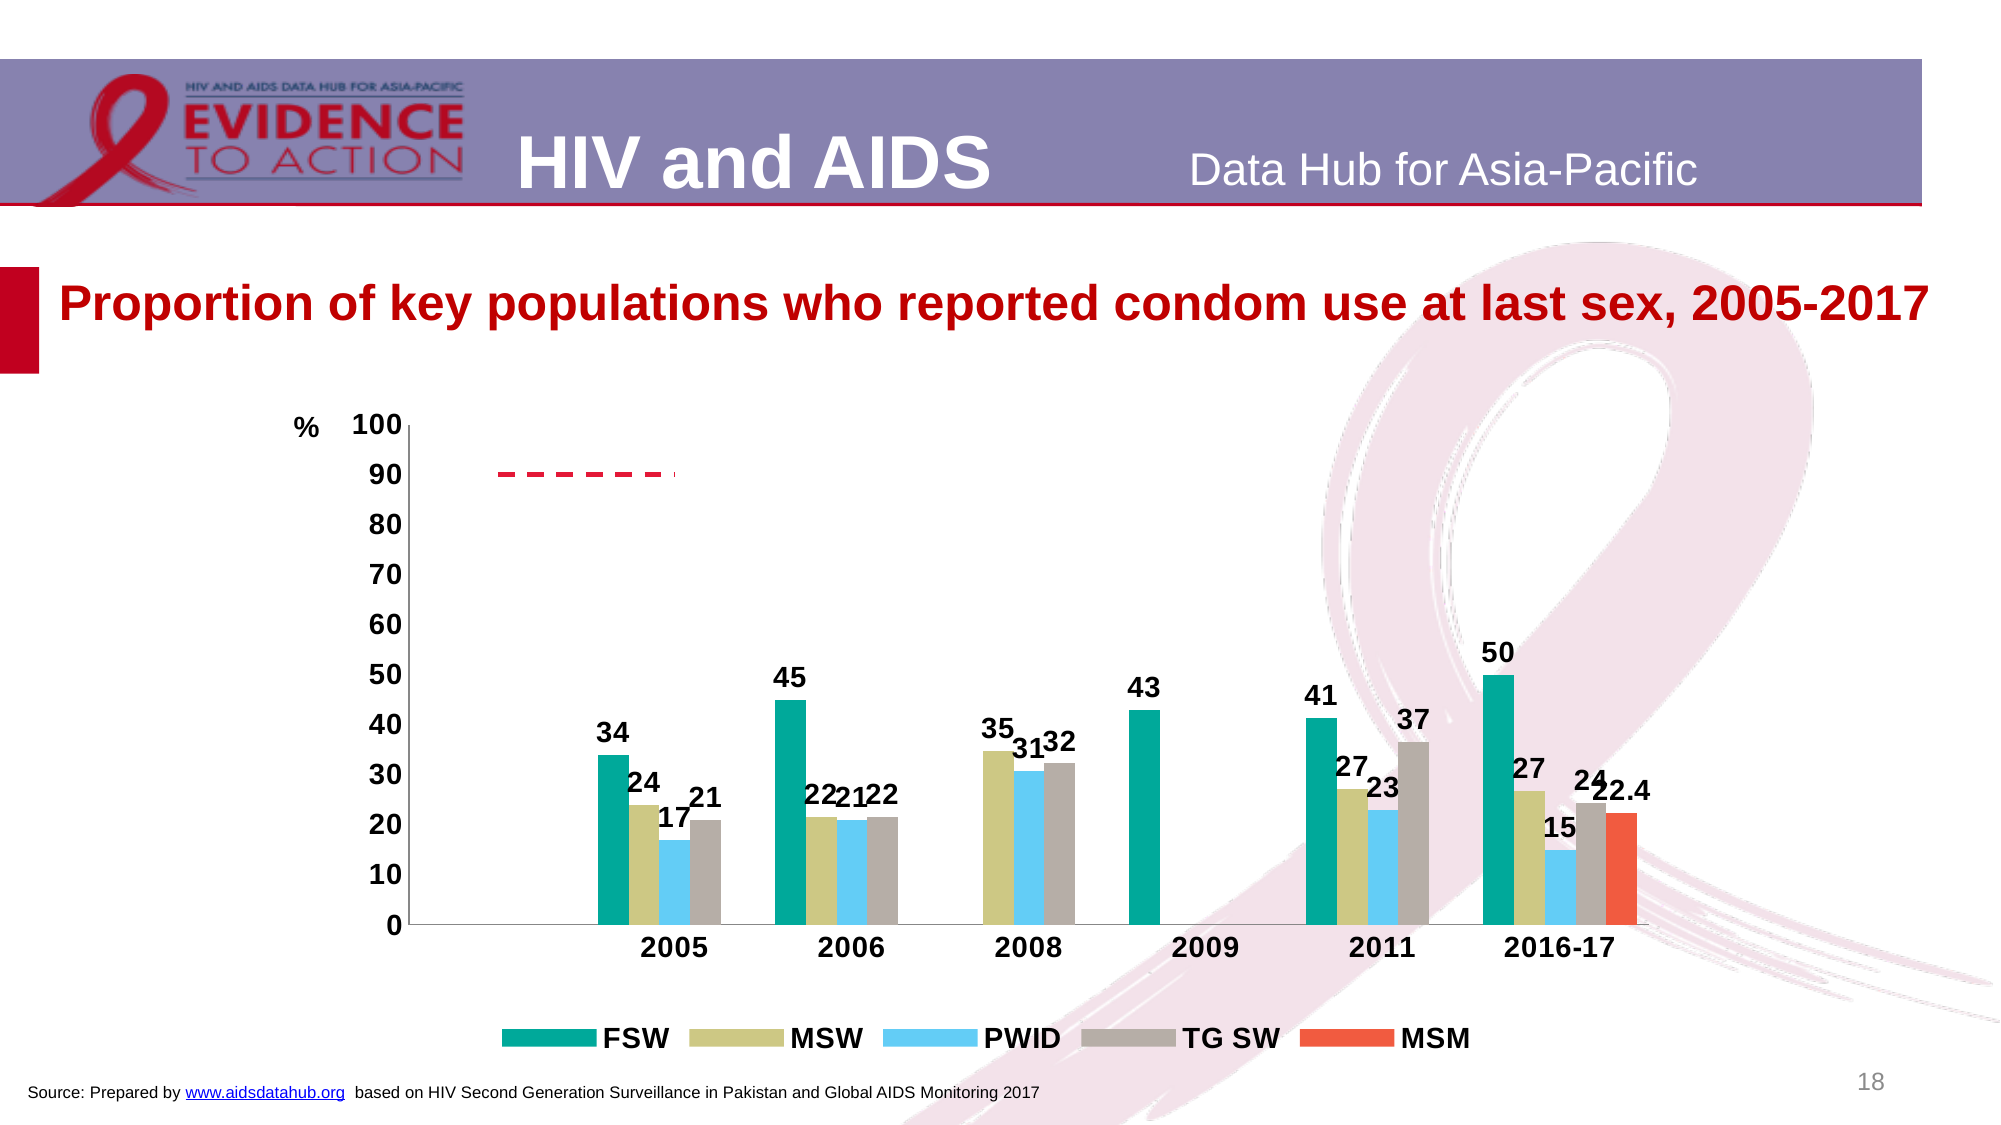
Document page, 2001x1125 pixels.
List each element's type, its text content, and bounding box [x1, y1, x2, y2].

text_box Source: Prepared by www.aidsdatahub.org based on HIV Second Generation Surveillance in Pakistan and Global AIDS Monitoring 2017 [12, 1060, 1350, 1123]
picture [11, 74, 469, 207]
title Proportion of key populations who reported condom use at last sex, 2005-2017 [43, 237, 1957, 363]
picture [706, 181, 2000, 1125]
slide_number 18 [1781, 1042, 1900, 1103]
chart [273, 397, 1701, 1061]
